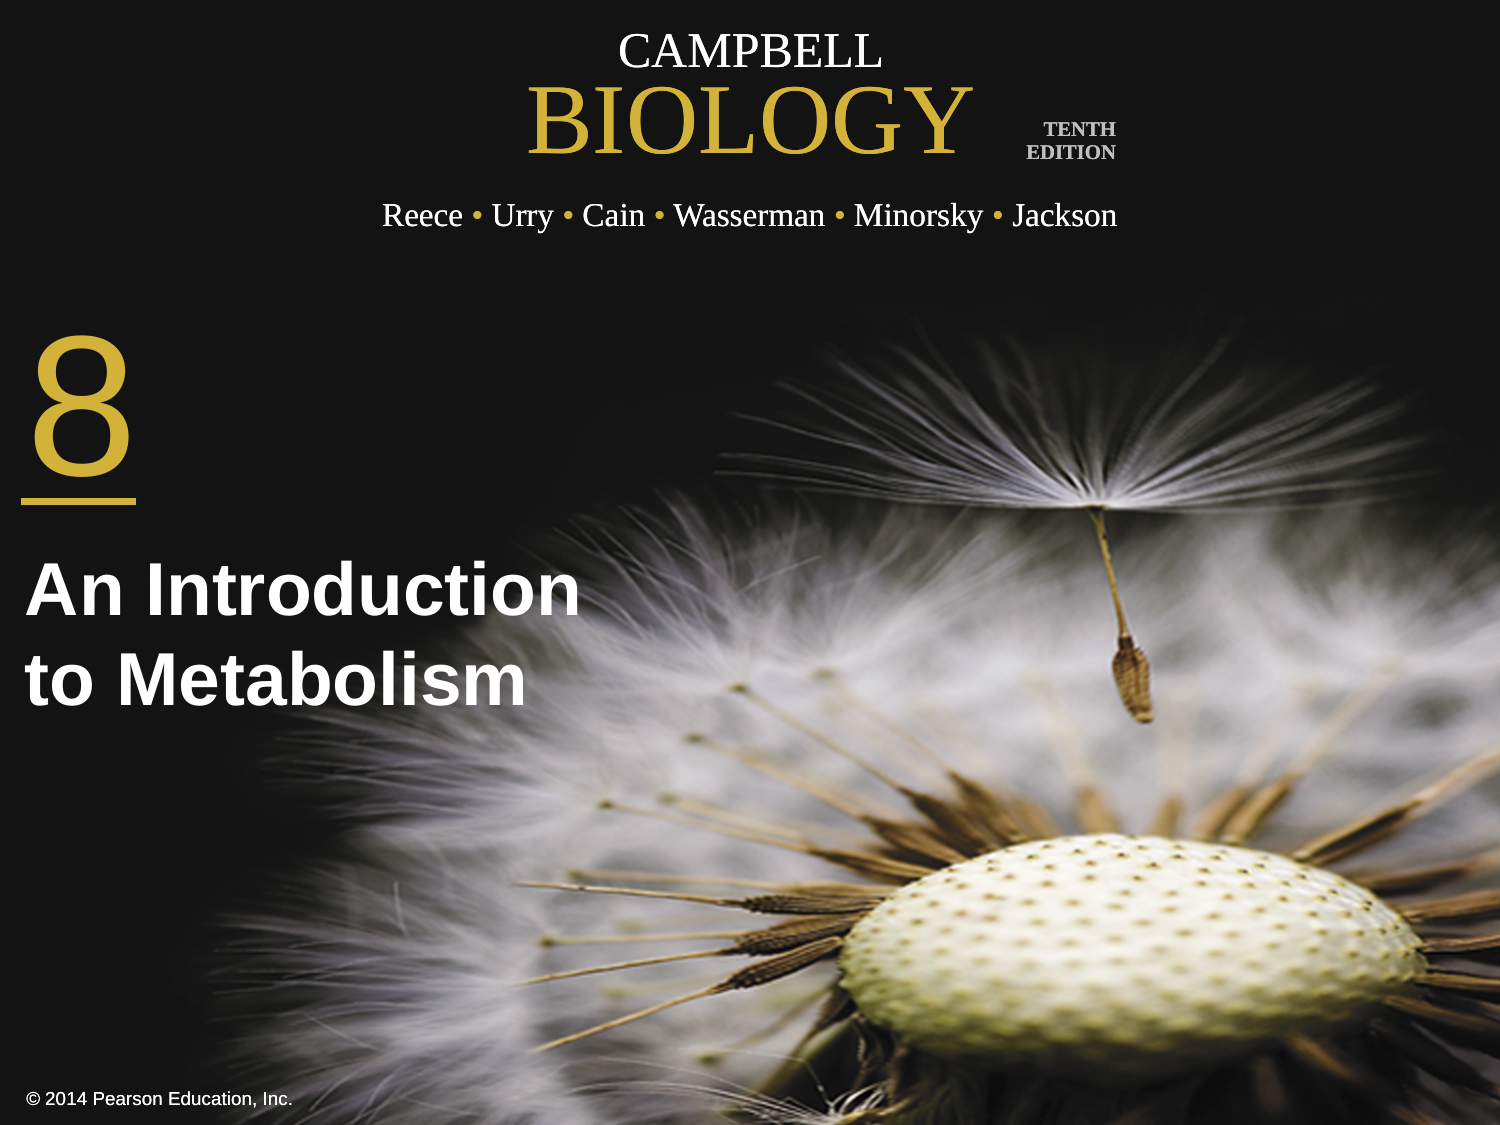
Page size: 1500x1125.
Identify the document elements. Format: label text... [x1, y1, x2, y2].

picture [0, 0, 1500, 1125]
list An Introduction to Metabolism [0, 523, 1395, 738]
text_box 8 [11, 267, 332, 523]
